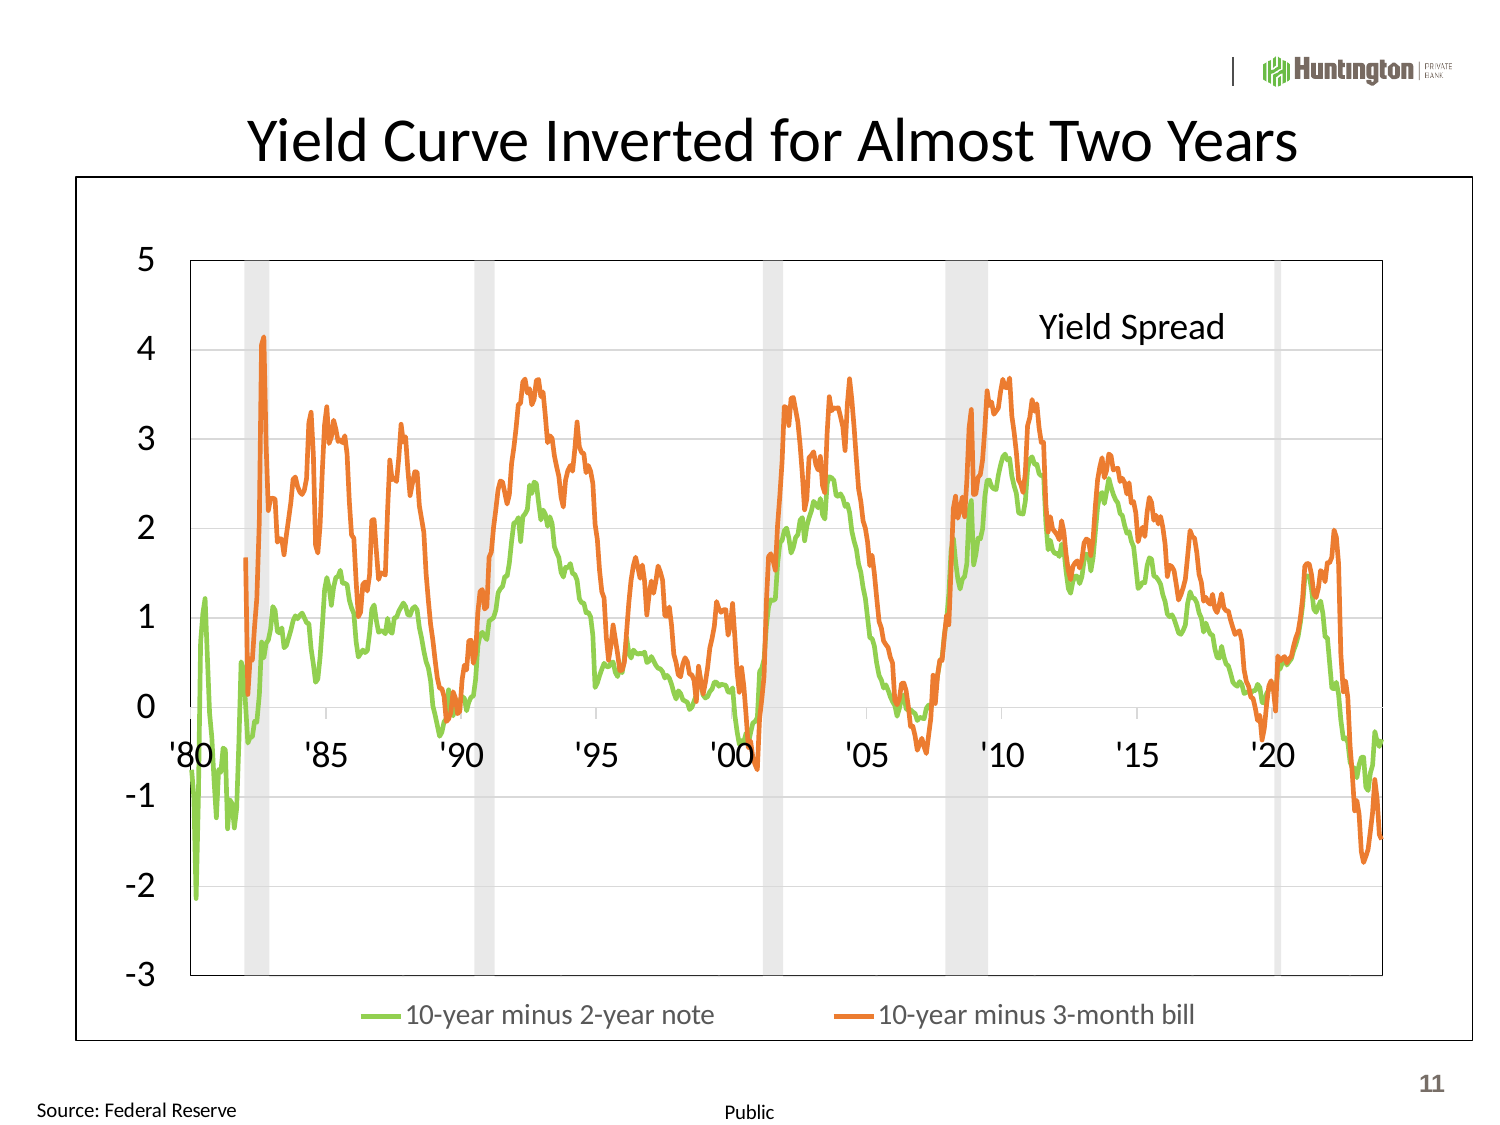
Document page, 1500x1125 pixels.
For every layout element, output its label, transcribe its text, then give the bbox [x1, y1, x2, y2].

title Yield Curve Inverted for Almost Two Years [86, 62, 1451, 176]
text_box 11 [1417, 1067, 1447, 1098]
footer Public [722, 1101, 778, 1125]
picture [1263, 56, 1290, 62]
text_box [75, 176, 1473, 1041]
text_box Source: Federal Reserve [34, 1100, 242, 1122]
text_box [188, 259, 1385, 978]
